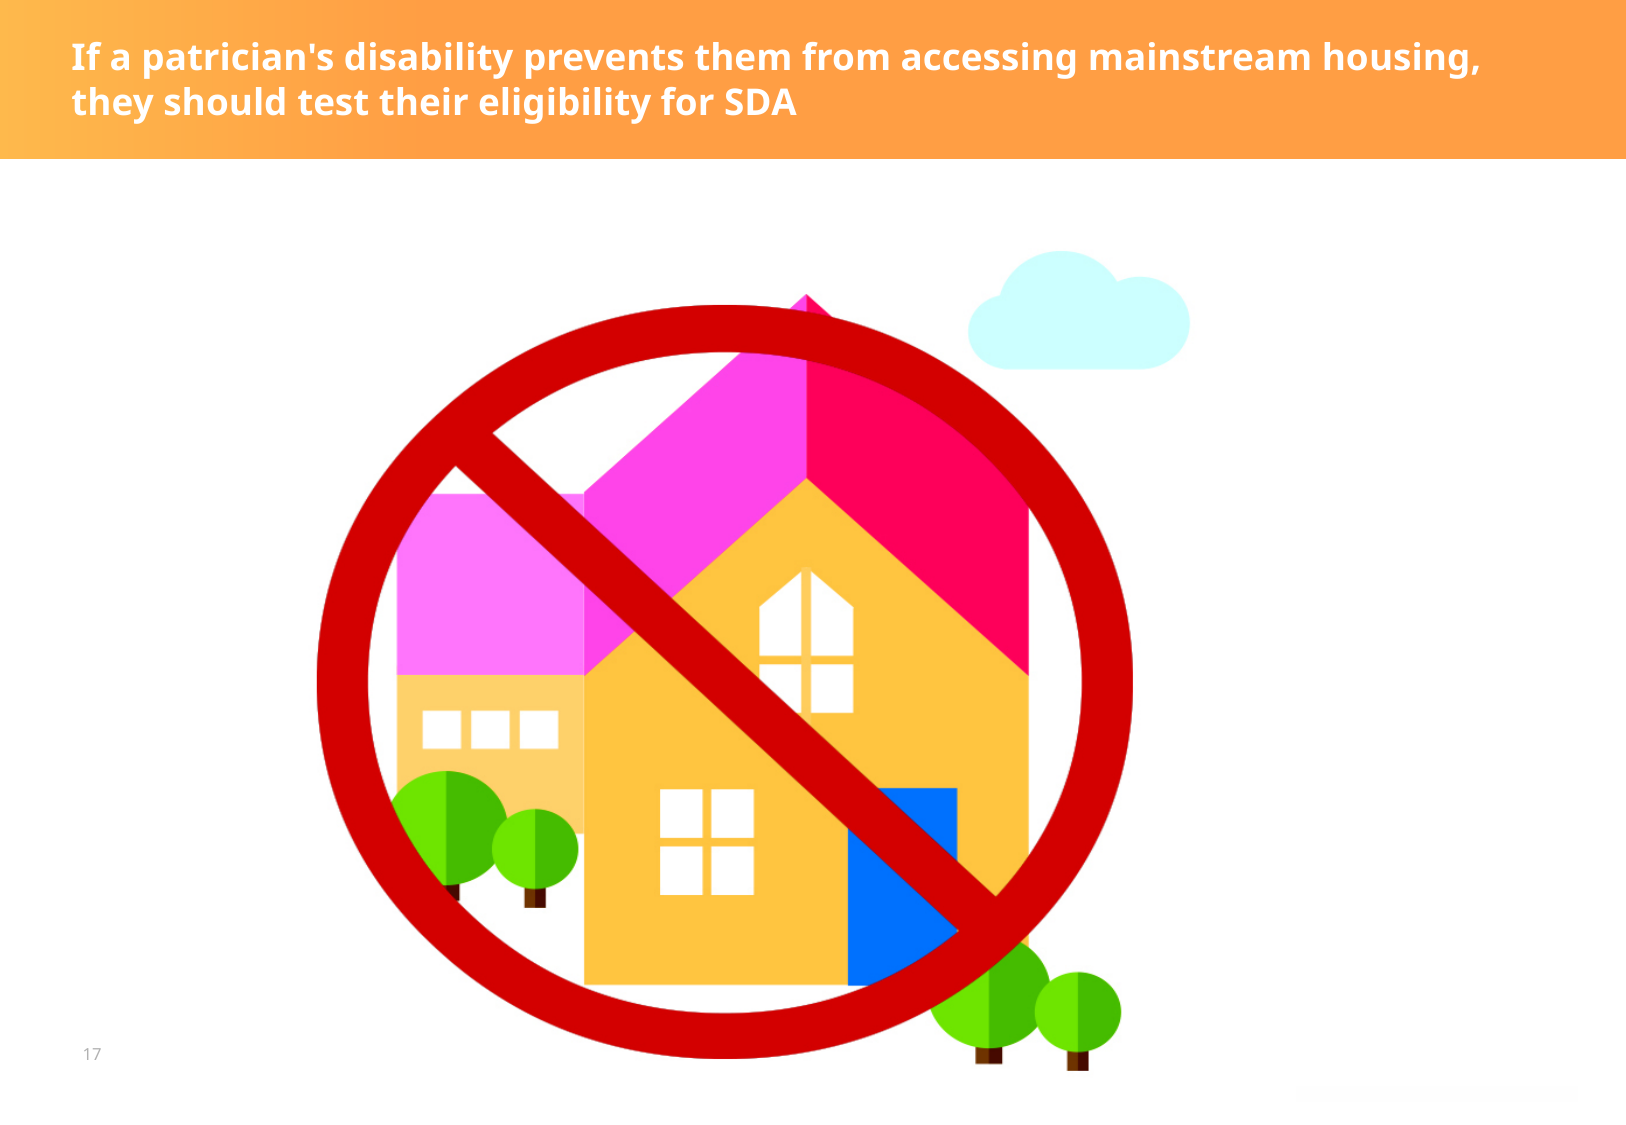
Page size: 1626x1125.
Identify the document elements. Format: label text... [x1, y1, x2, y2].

title If a patrician's disability prevents them from accessing mainstream housing, they should test their eligibility for SDA [70, 32, 1555, 168]
slide_number 17 [71, 1025, 178, 1086]
slide_number 33 [191, 0, 195, 32]
picture [178, 223, 1580, 1102]
